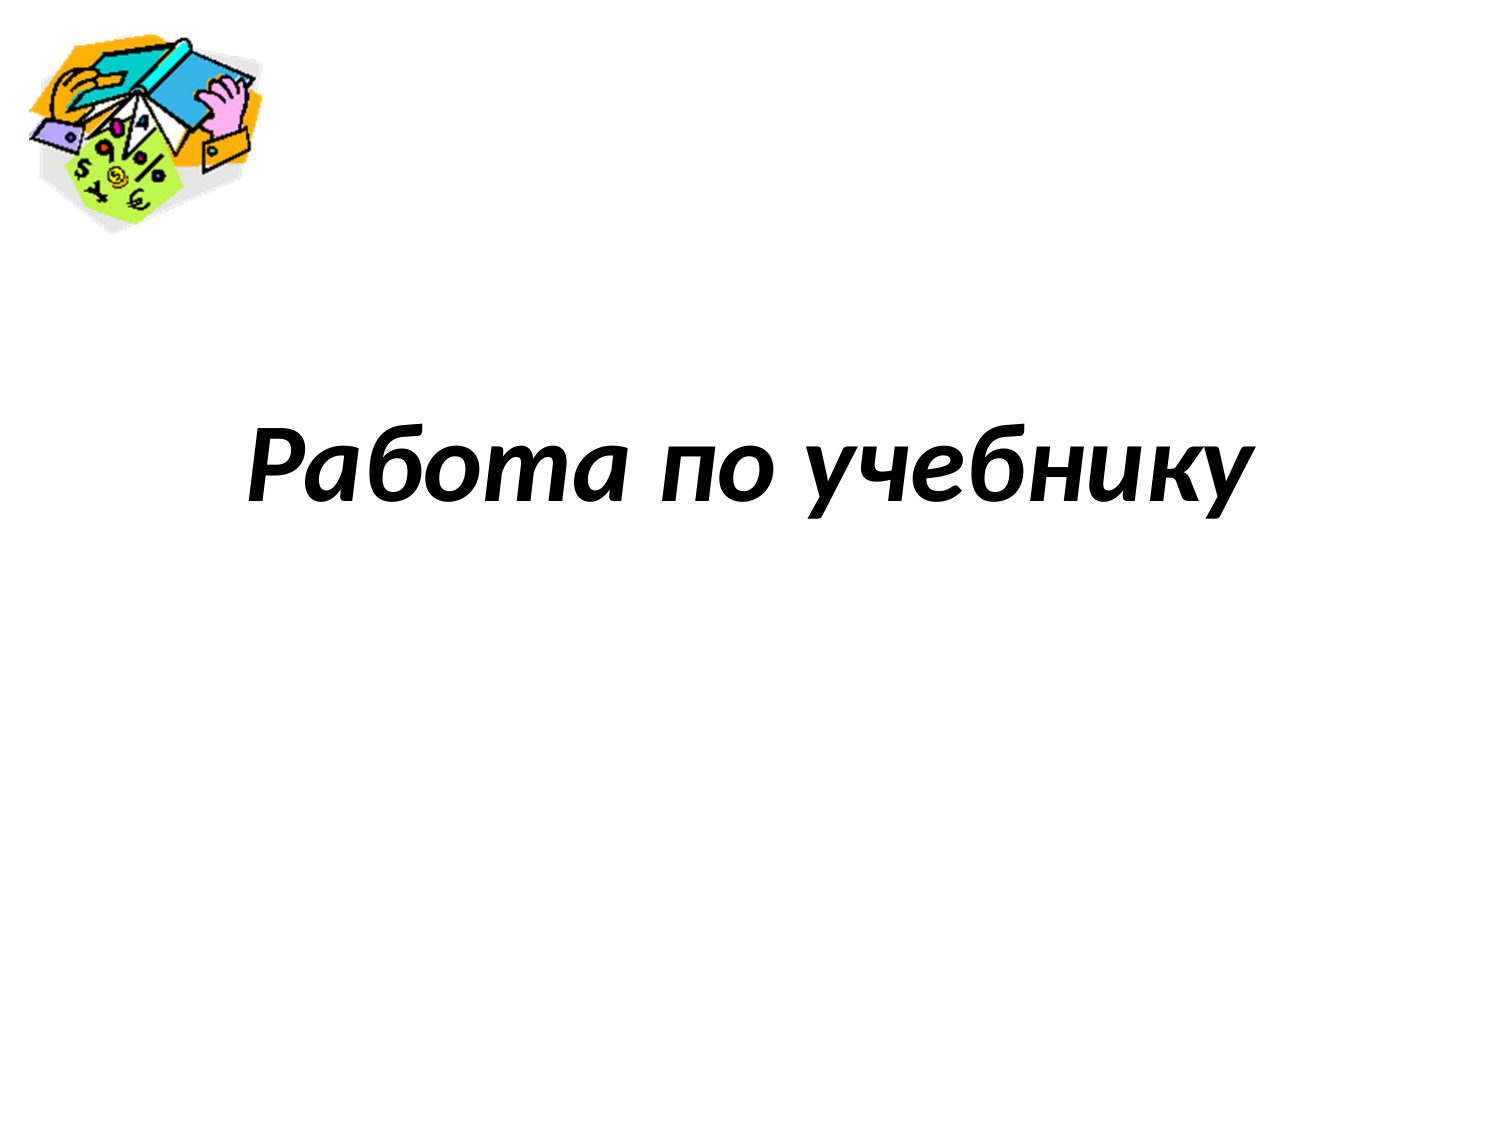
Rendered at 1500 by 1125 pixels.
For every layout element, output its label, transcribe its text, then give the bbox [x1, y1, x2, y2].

picture [29, 30, 265, 238]
title Работа по учебнику [112, 101, 1388, 811]
